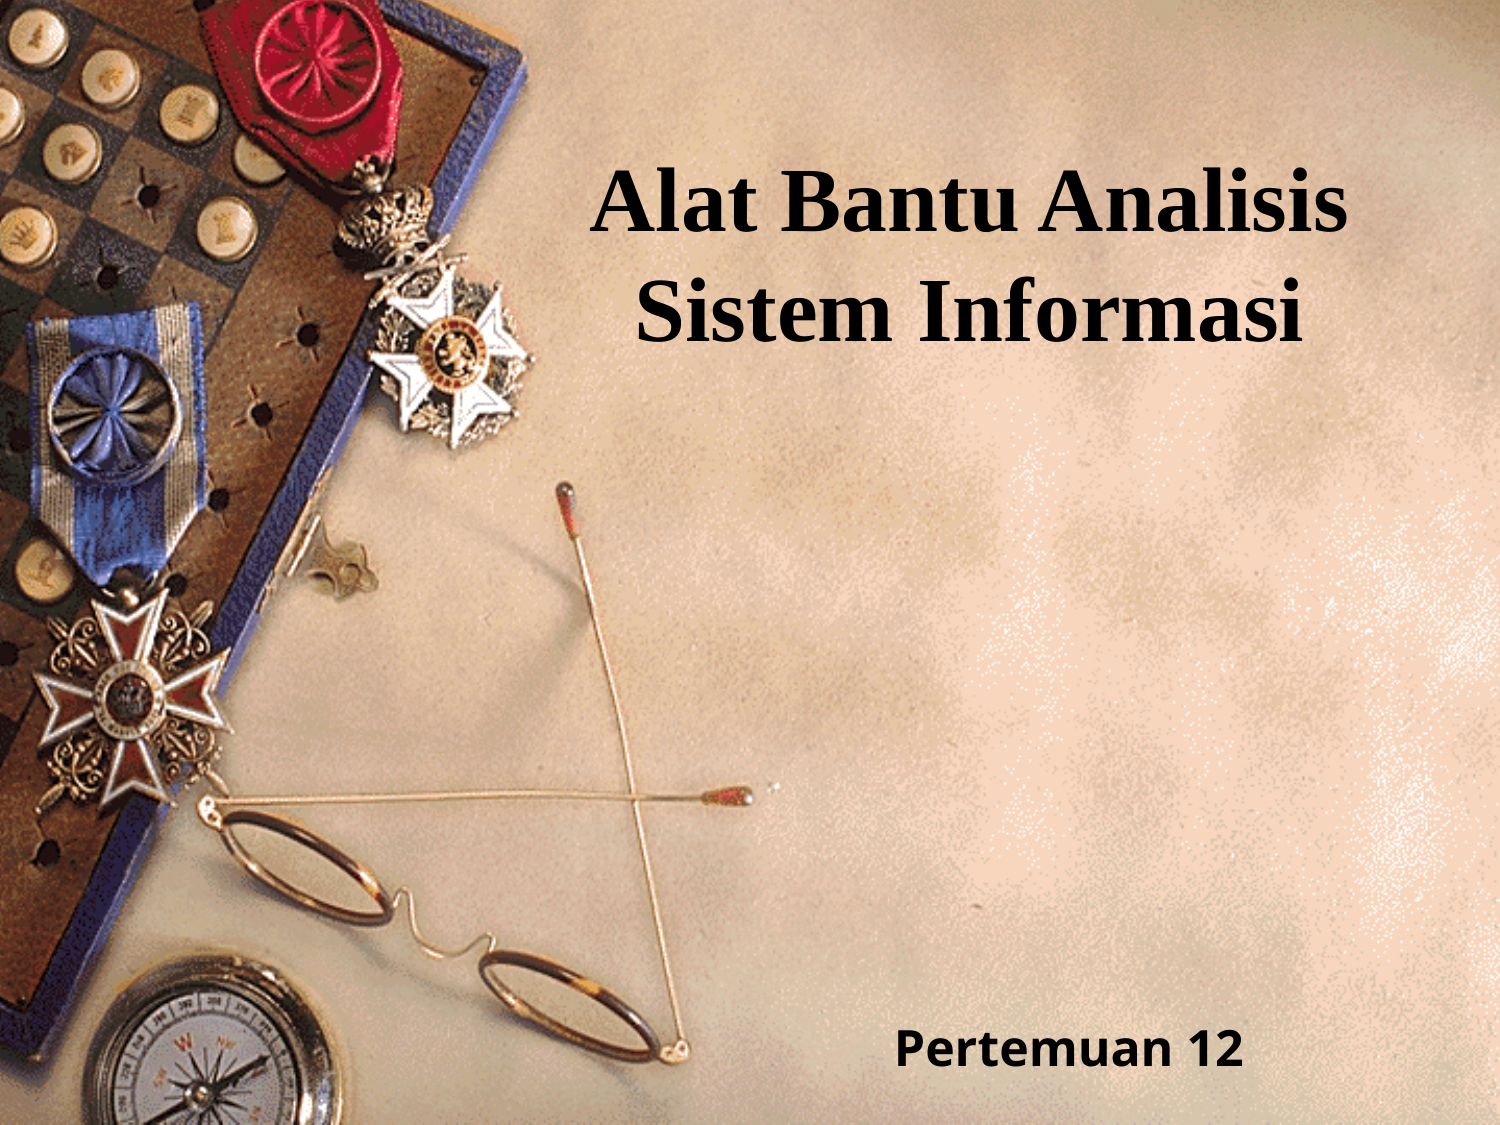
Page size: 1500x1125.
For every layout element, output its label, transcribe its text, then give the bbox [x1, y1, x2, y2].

subtitle Pertemuan 12 [667, 987, 1471, 1106]
title Alat Bantu Analisis Sistem Informasi [513, 90, 1426, 409]
picture [0, 0, 1500, 1125]
